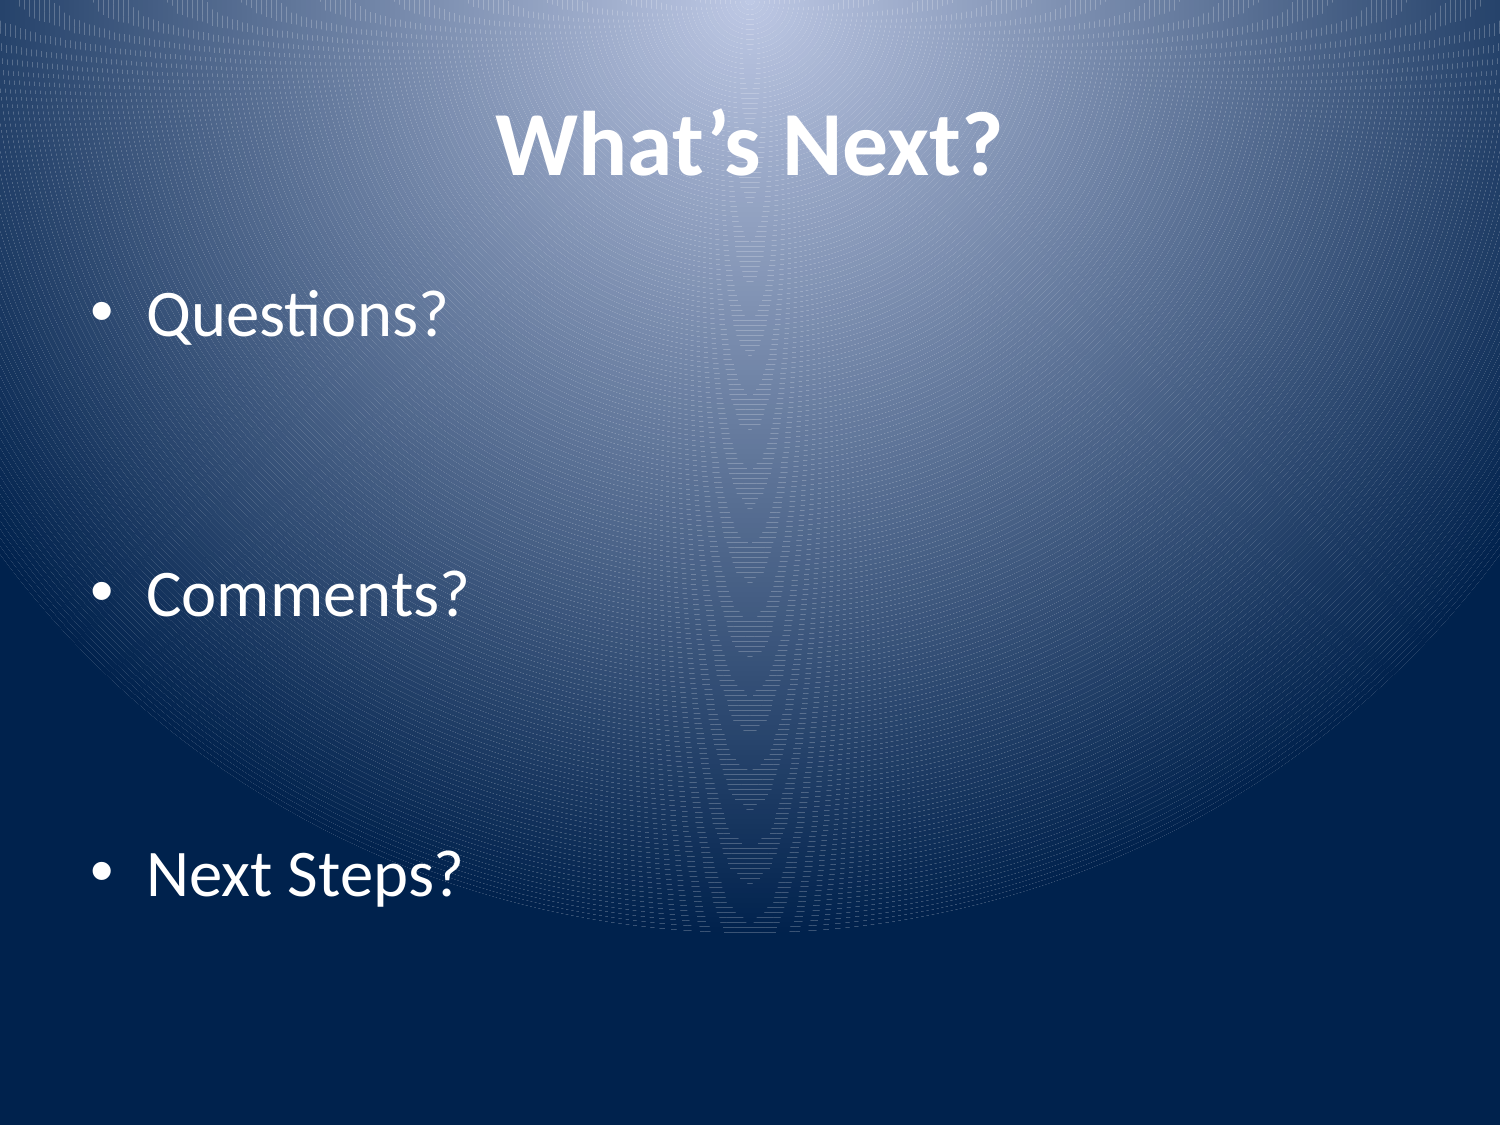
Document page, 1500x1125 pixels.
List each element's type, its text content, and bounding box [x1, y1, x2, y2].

list Questions? Comments? Next Steps? [75, 262, 1425, 1005]
title What’s Next? [75, 45, 1425, 233]
